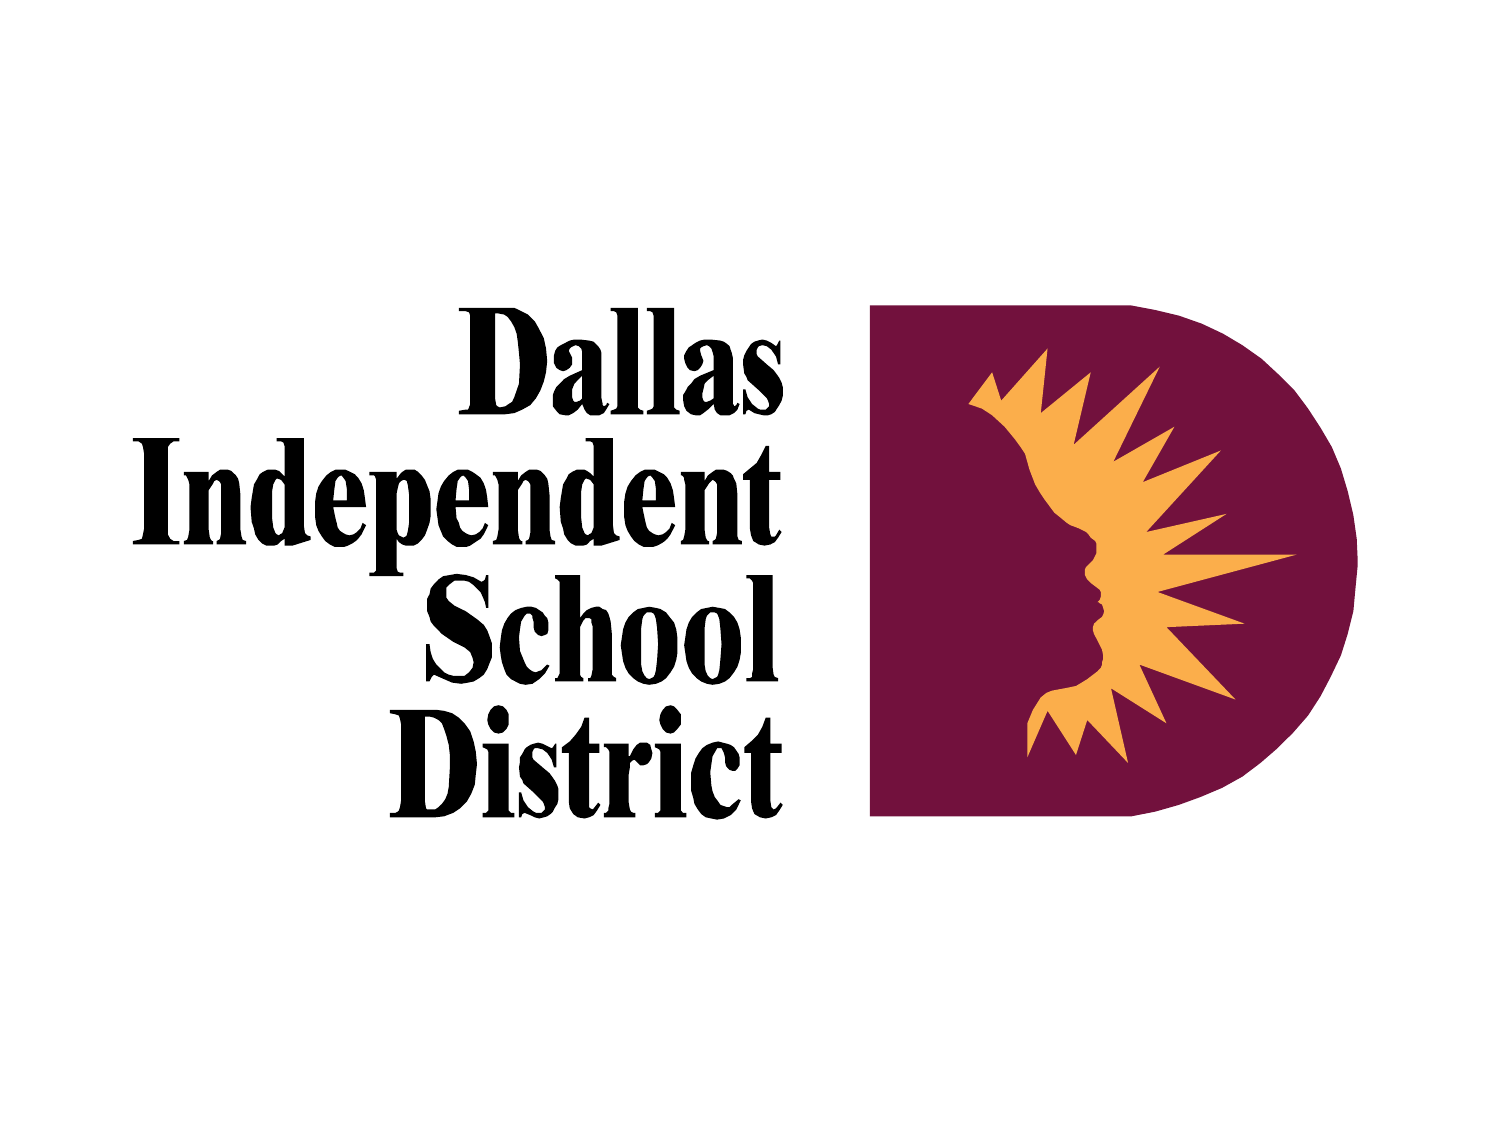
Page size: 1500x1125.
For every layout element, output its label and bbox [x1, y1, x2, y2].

picture [132, 305, 1359, 820]
